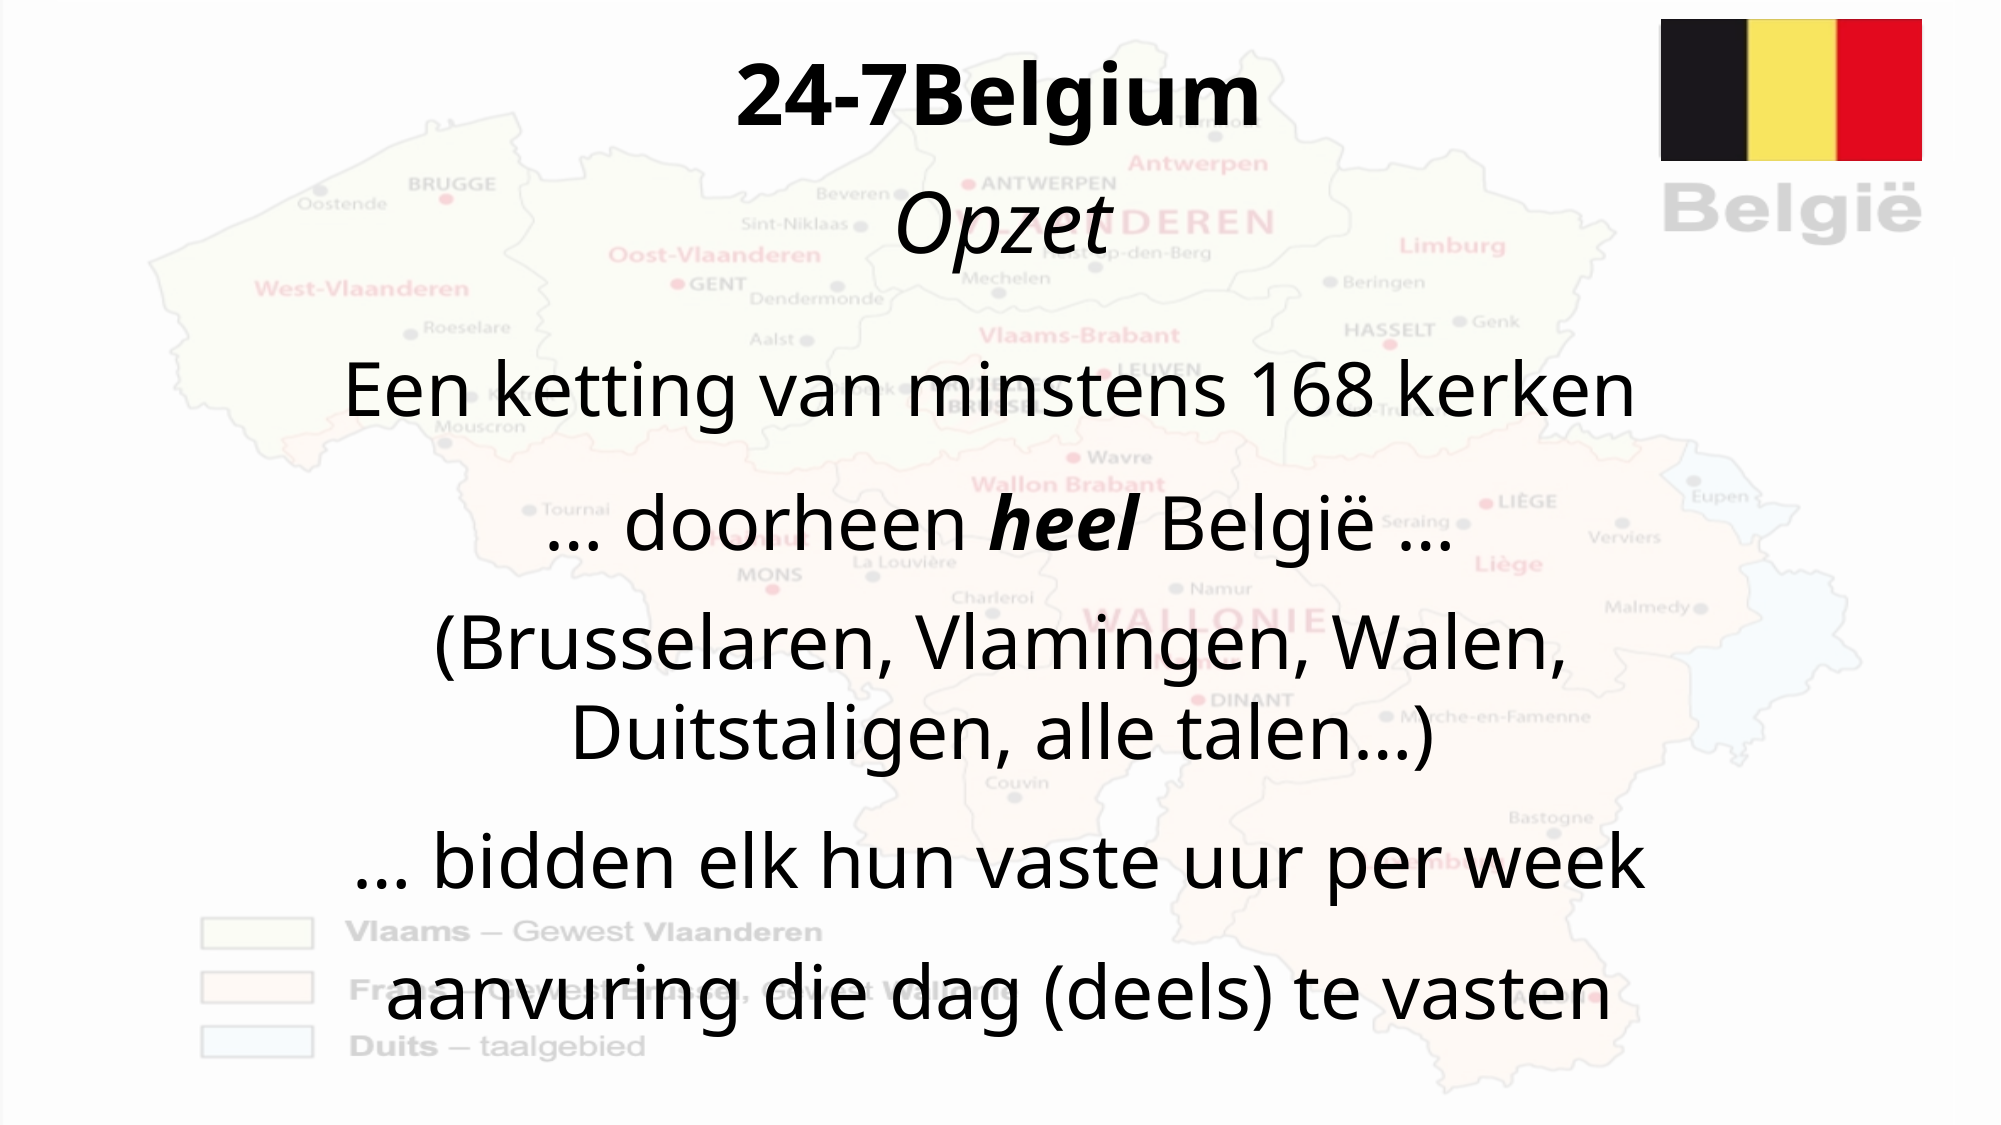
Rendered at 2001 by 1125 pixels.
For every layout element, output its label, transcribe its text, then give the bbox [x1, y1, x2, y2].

text_box Opzet [252, 77, 1753, 361]
text_box (Brusselaren, Vlamingen, Walen, Duitstaligen, alle talen…) [293, 587, 1712, 783]
text_box aanvuring die dag (deels) te vasten [267, 936, 1733, 1042]
picture [1661, 18, 1922, 162]
text_box … doorheen heel België … [291, 468, 1709, 573]
text_box … bidden elk hun vaste uur per week [267, 805, 1733, 911]
text_box 24-7Belgium [249, 0, 1750, 185]
text_box Een ketting van minstens 168 kerken [267, 292, 1733, 480]
